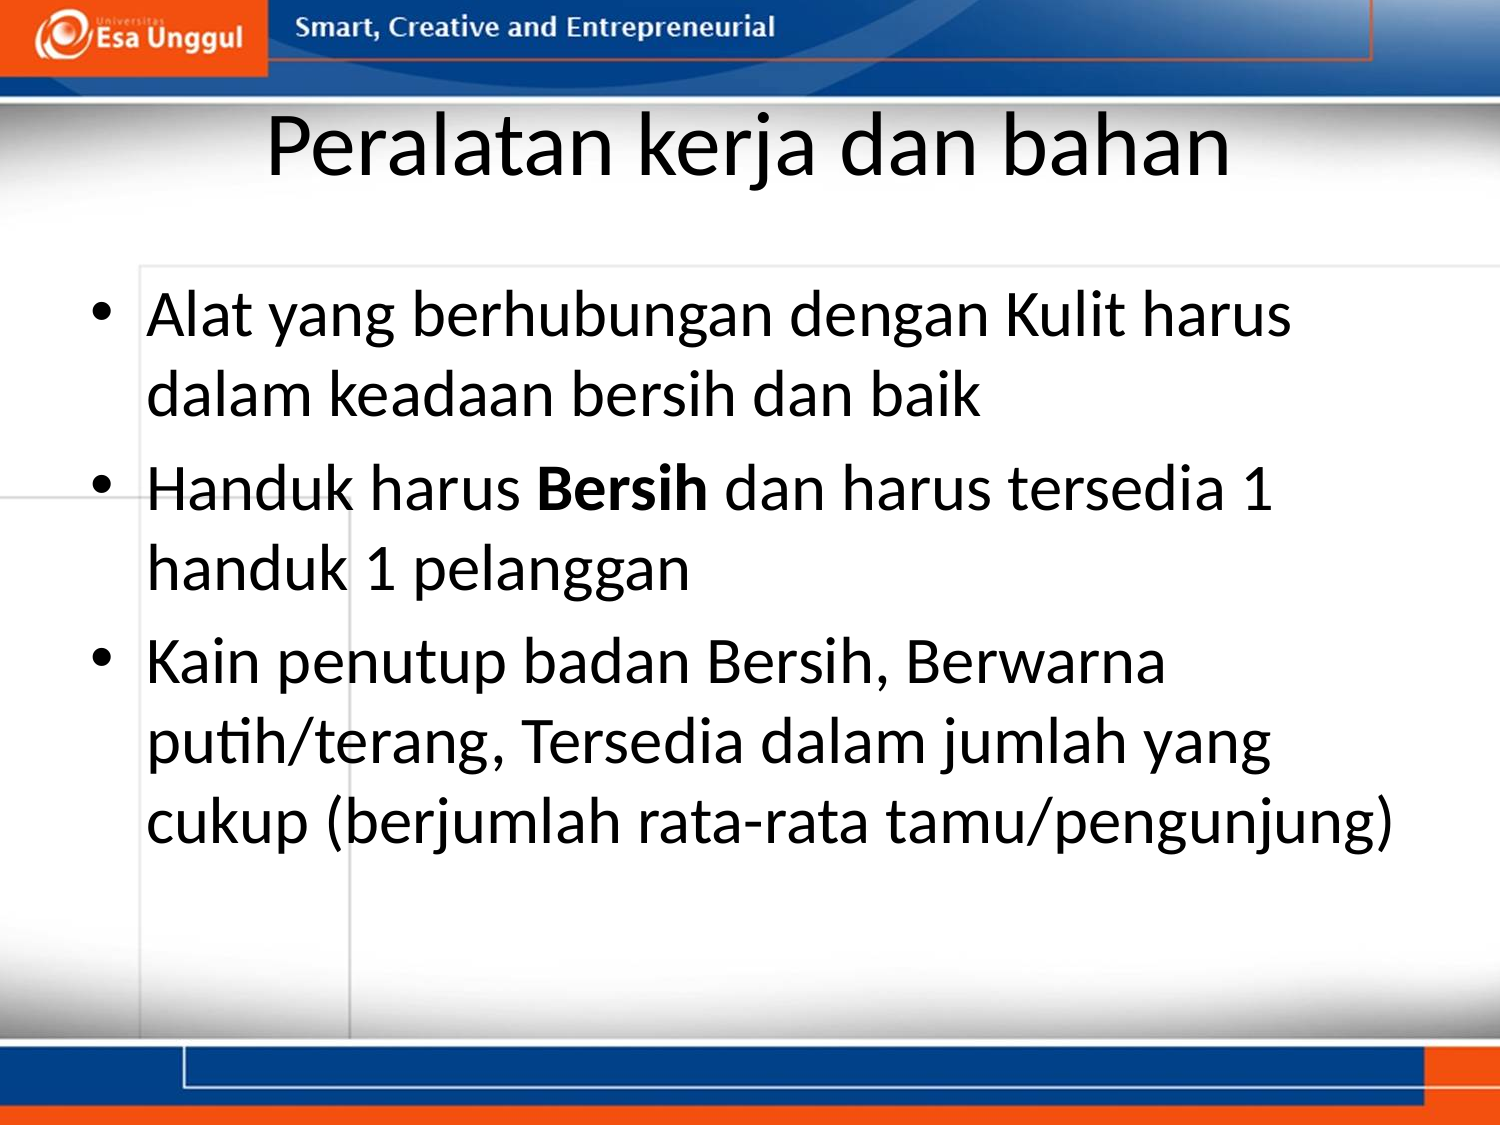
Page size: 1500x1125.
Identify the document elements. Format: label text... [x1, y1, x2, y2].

list Alat yang berhubungan dengan Kulit harus dalam keadaan bersih dan baik Handuk harus Bersih dan harus tersedia 1 handuk 1 pelanggan Kain penutup badan Bersih, Berwarna putih/terang, Tersedia dalam jumlah yang cukup (berjumlah rata-rata tamu/pengunjung) [74, 262, 1426, 1006]
title Peralatan kerja dan bahan [74, 44, 1426, 233]
picture [0, 0, 1500, 1125]
